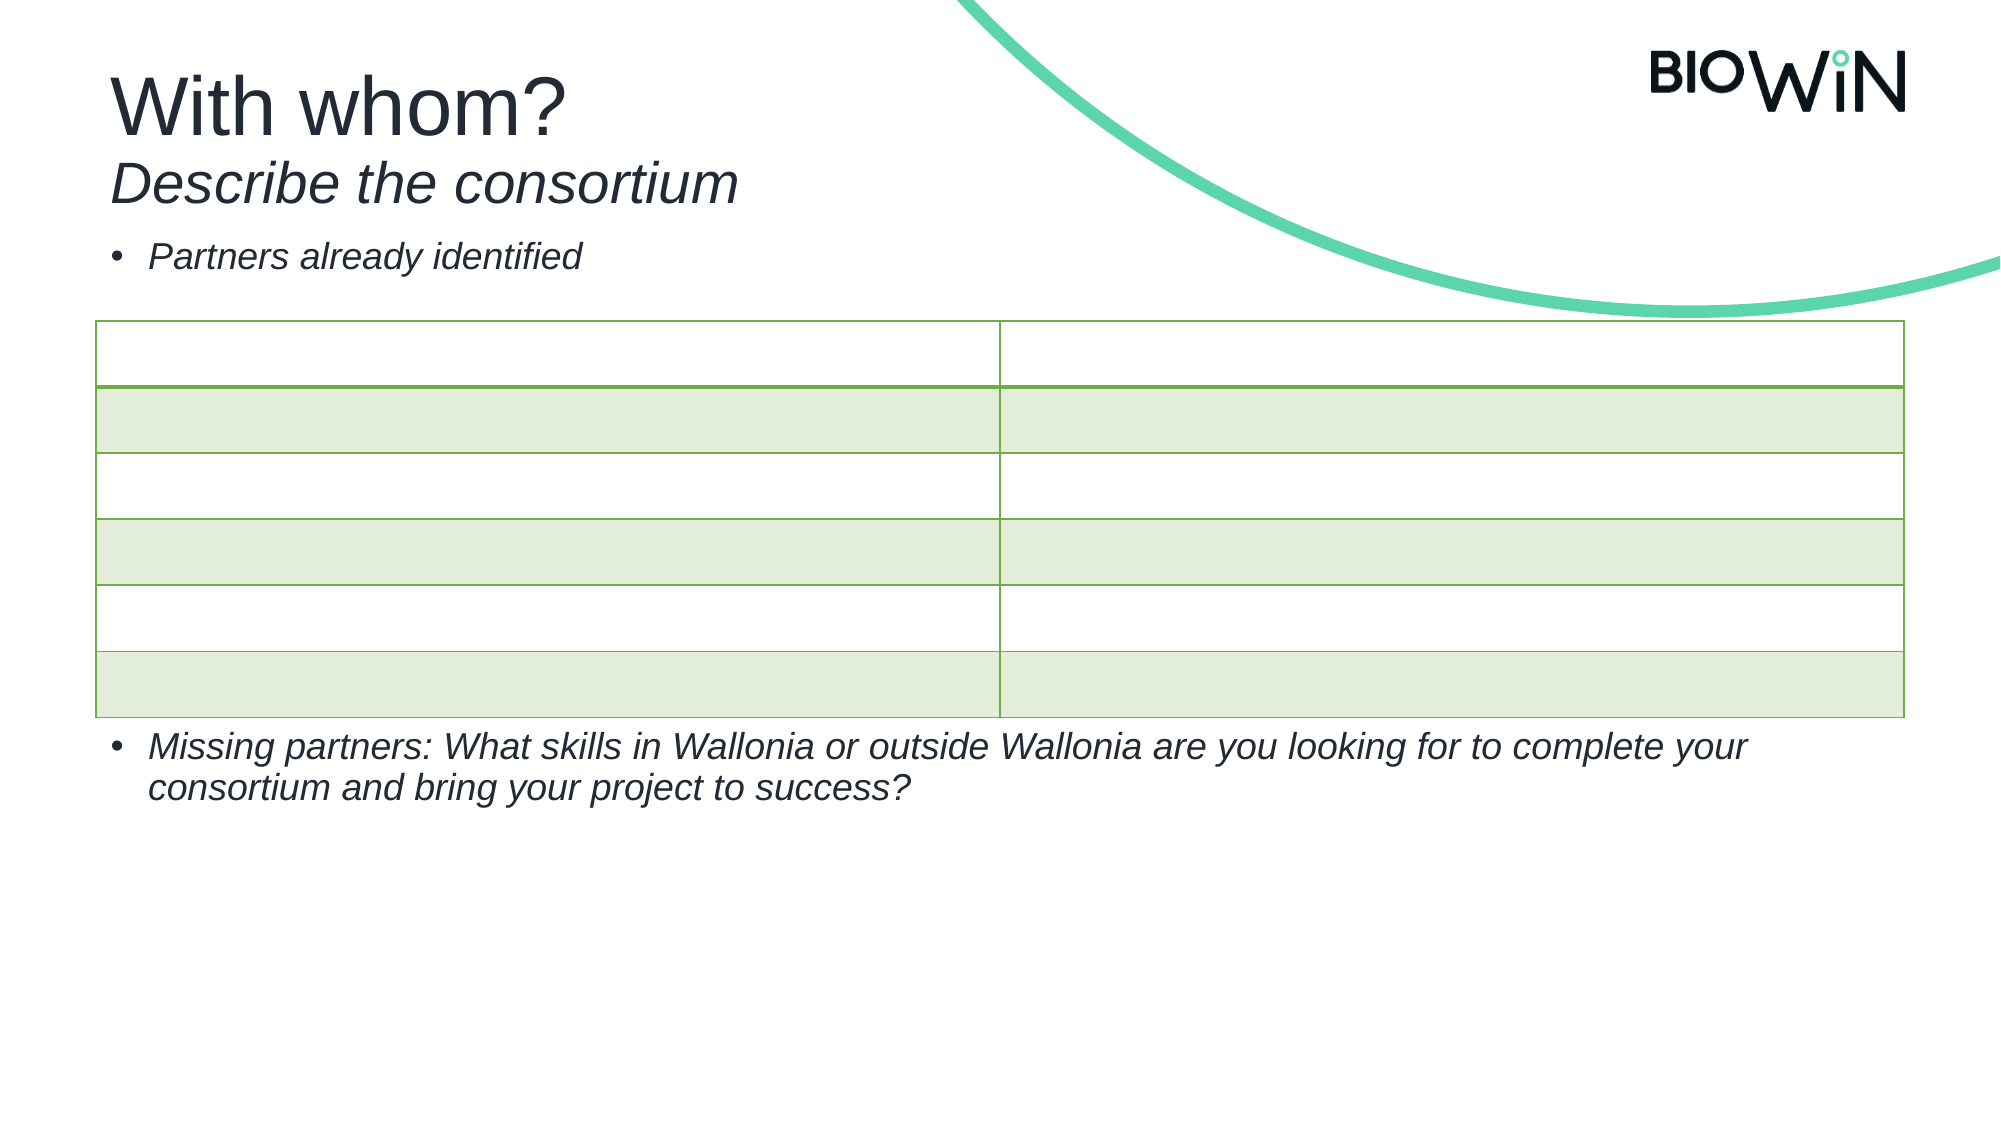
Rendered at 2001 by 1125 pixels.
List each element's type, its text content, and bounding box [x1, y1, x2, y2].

table_cell [97, 389, 999, 452]
table_cell [97, 586, 999, 651]
table_cell [1001, 520, 1903, 584]
list Partners already identified [95, 229, 1905, 307]
table_cell [97, 454, 999, 518]
table_header [97, 322, 999, 385]
table_cell [1001, 454, 1903, 518]
table_cell [97, 652, 999, 717]
table_cell [1001, 586, 1903, 651]
picture [1650, 49, 1905, 113]
text_box Missing partners: What skills in Wallonia or outside Wallonia are you looking for to complete your consortium and bring your project to success? [95, 719, 1905, 1085]
table_cell [1001, 389, 1903, 452]
table_header [1001, 322, 1903, 385]
table_cell [1001, 652, 1903, 717]
table_cell [97, 520, 999, 584]
title With whom? Describe the consortium [95, 55, 1337, 167]
